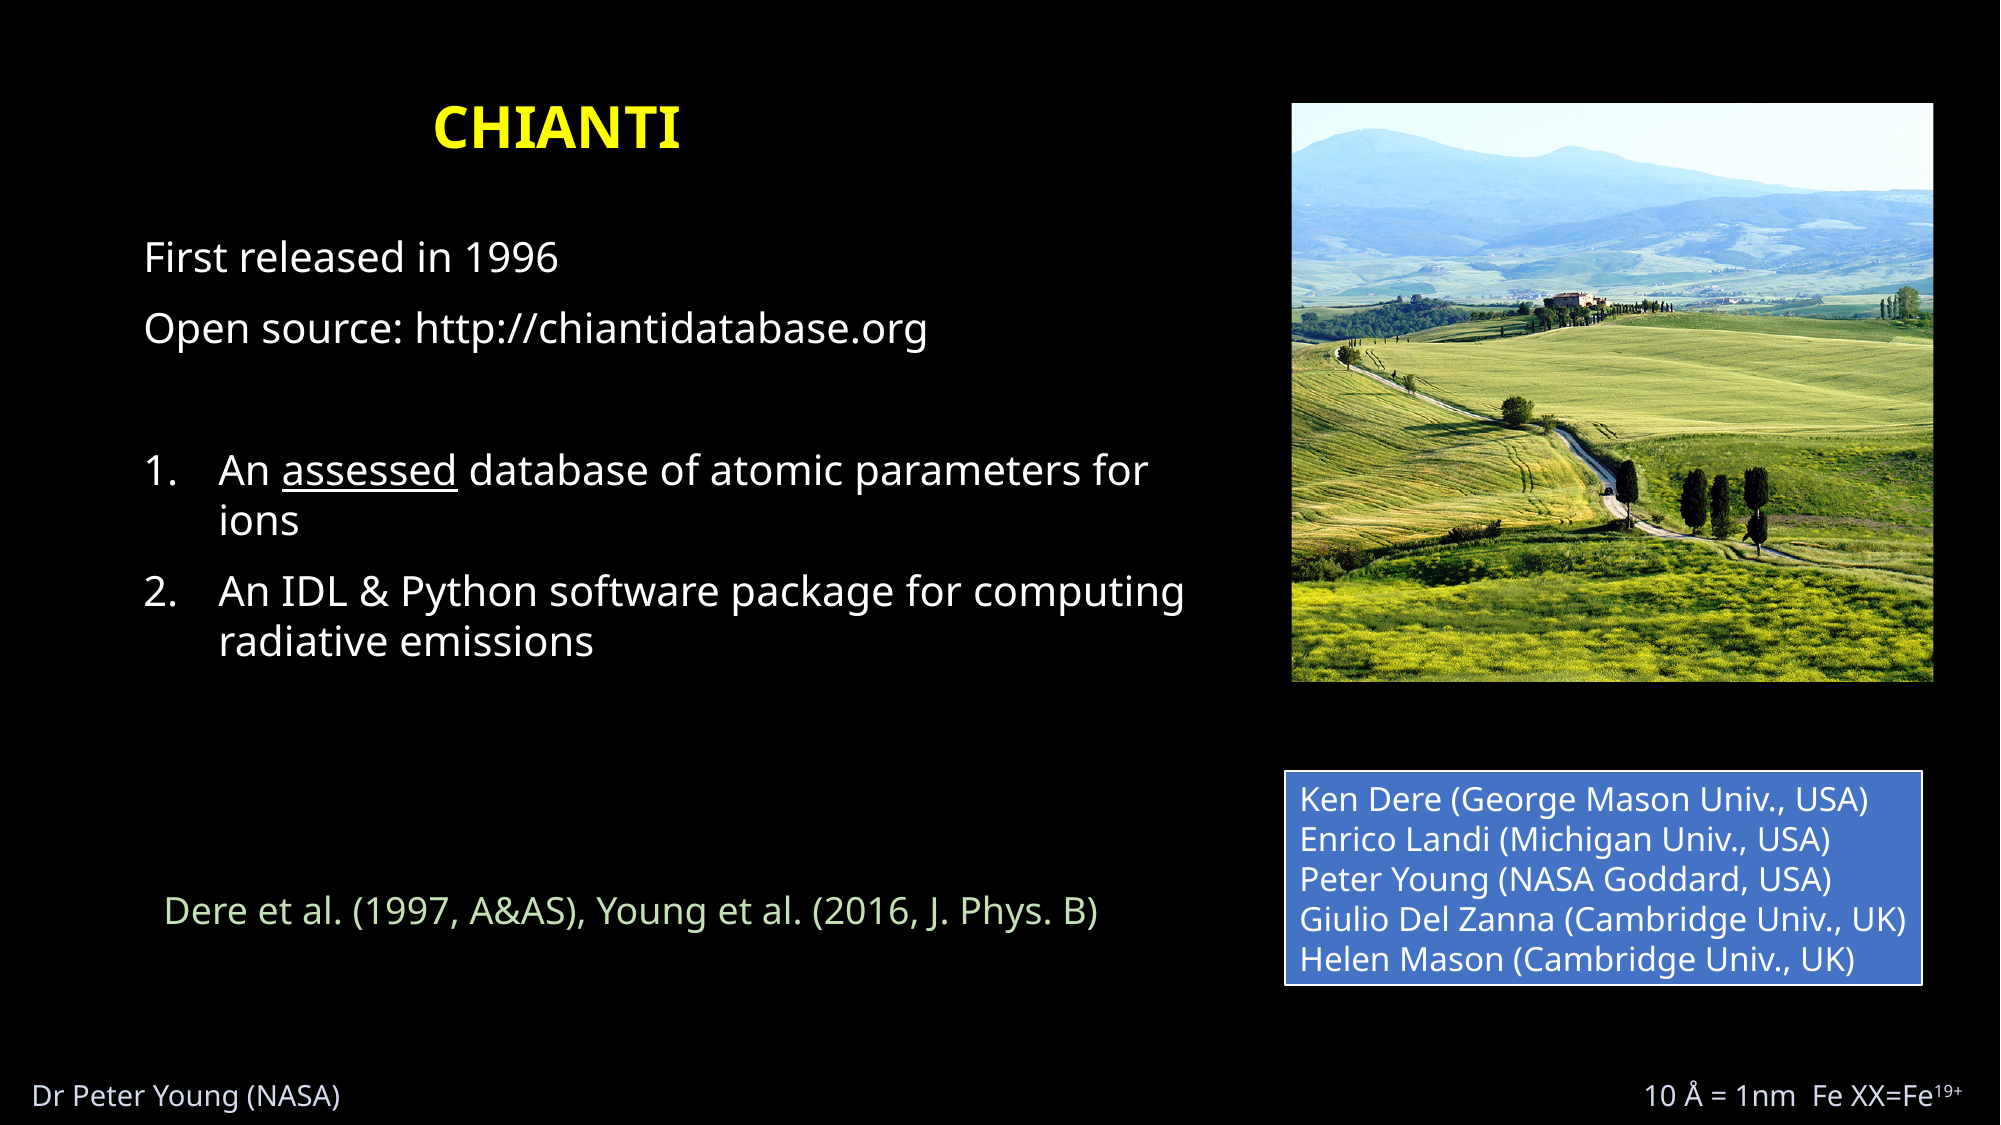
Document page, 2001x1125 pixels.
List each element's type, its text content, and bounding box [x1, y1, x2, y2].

text_box Dere et al. (1997, A&AS), Young et al. (2016, J. Phys. B) [148, 879, 1114, 939]
text_box CHIANTI [417, 82, 696, 168]
text_box First released in 1996 Open source: http://chiantidatabase.org An assessed database of atomic parameters for ions An IDL & Python software package for computing radiative emissions [128, 223, 1212, 744]
picture [1291, 103, 1934, 682]
footer 10 Å = 1nm Fe XX=Fe19+ [1611, 1065, 1996, 1125]
slide_number Dr Peter Young (NASA) [16, 1065, 364, 1125]
text_box Ken Dere (George Mason Univ., USA) Enrico Landi (Michigan Univ., USA) Peter Young (NASA Goddard, USA) Giulio Del Zanna (Cambridge Univ., UK) Helen Mason (Cambridge Univ., UK) [1284, 770, 1922, 985]
